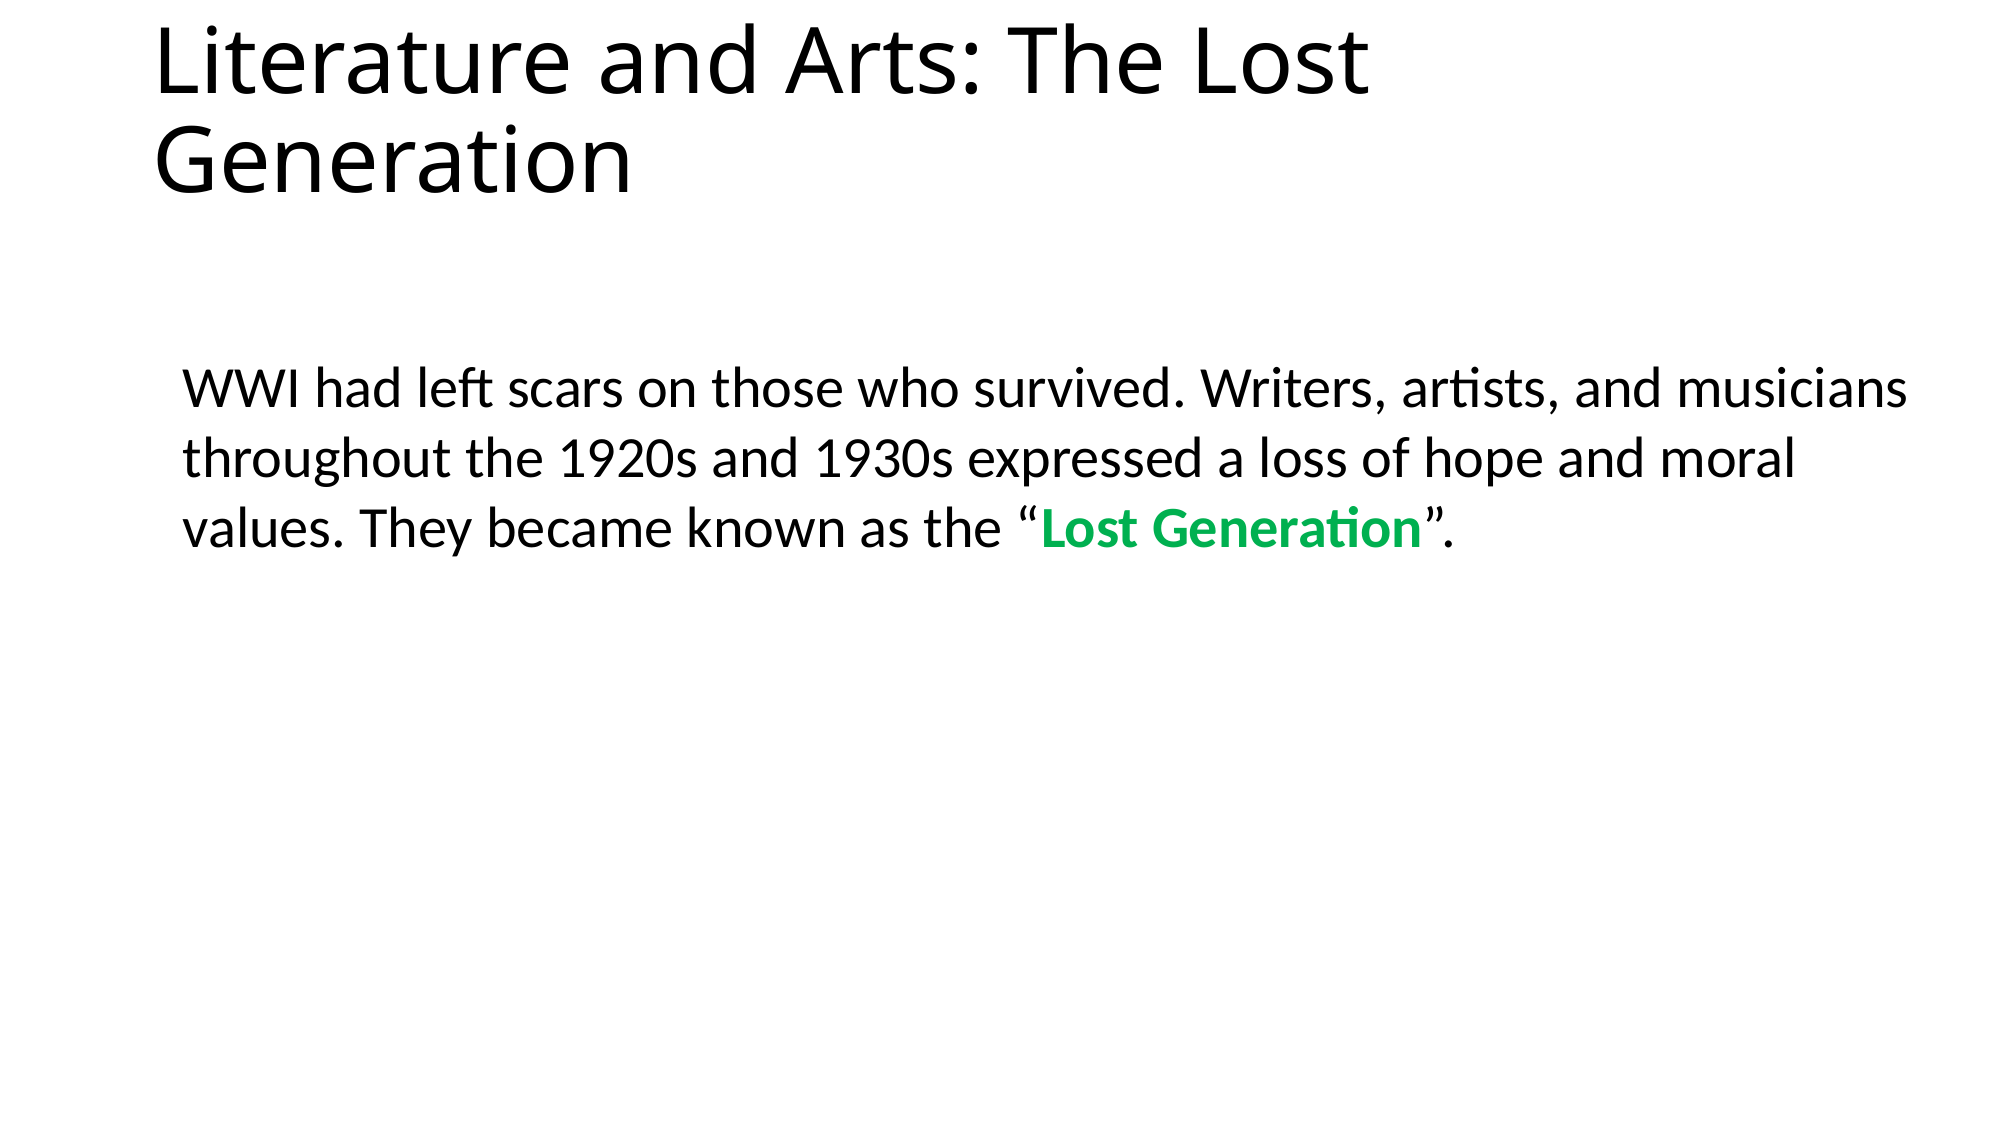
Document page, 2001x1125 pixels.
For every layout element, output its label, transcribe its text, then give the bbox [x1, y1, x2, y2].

text_box WWI had left scars on those who survived. Writers, artists, and musicians throughout the 1920s and 1930s expressed a loss of hope and moral values. They became known as the “Lost Generation”. [167, 341, 1970, 567]
title Literature and Arts: The Lost Generation [137, 59, 1863, 278]
